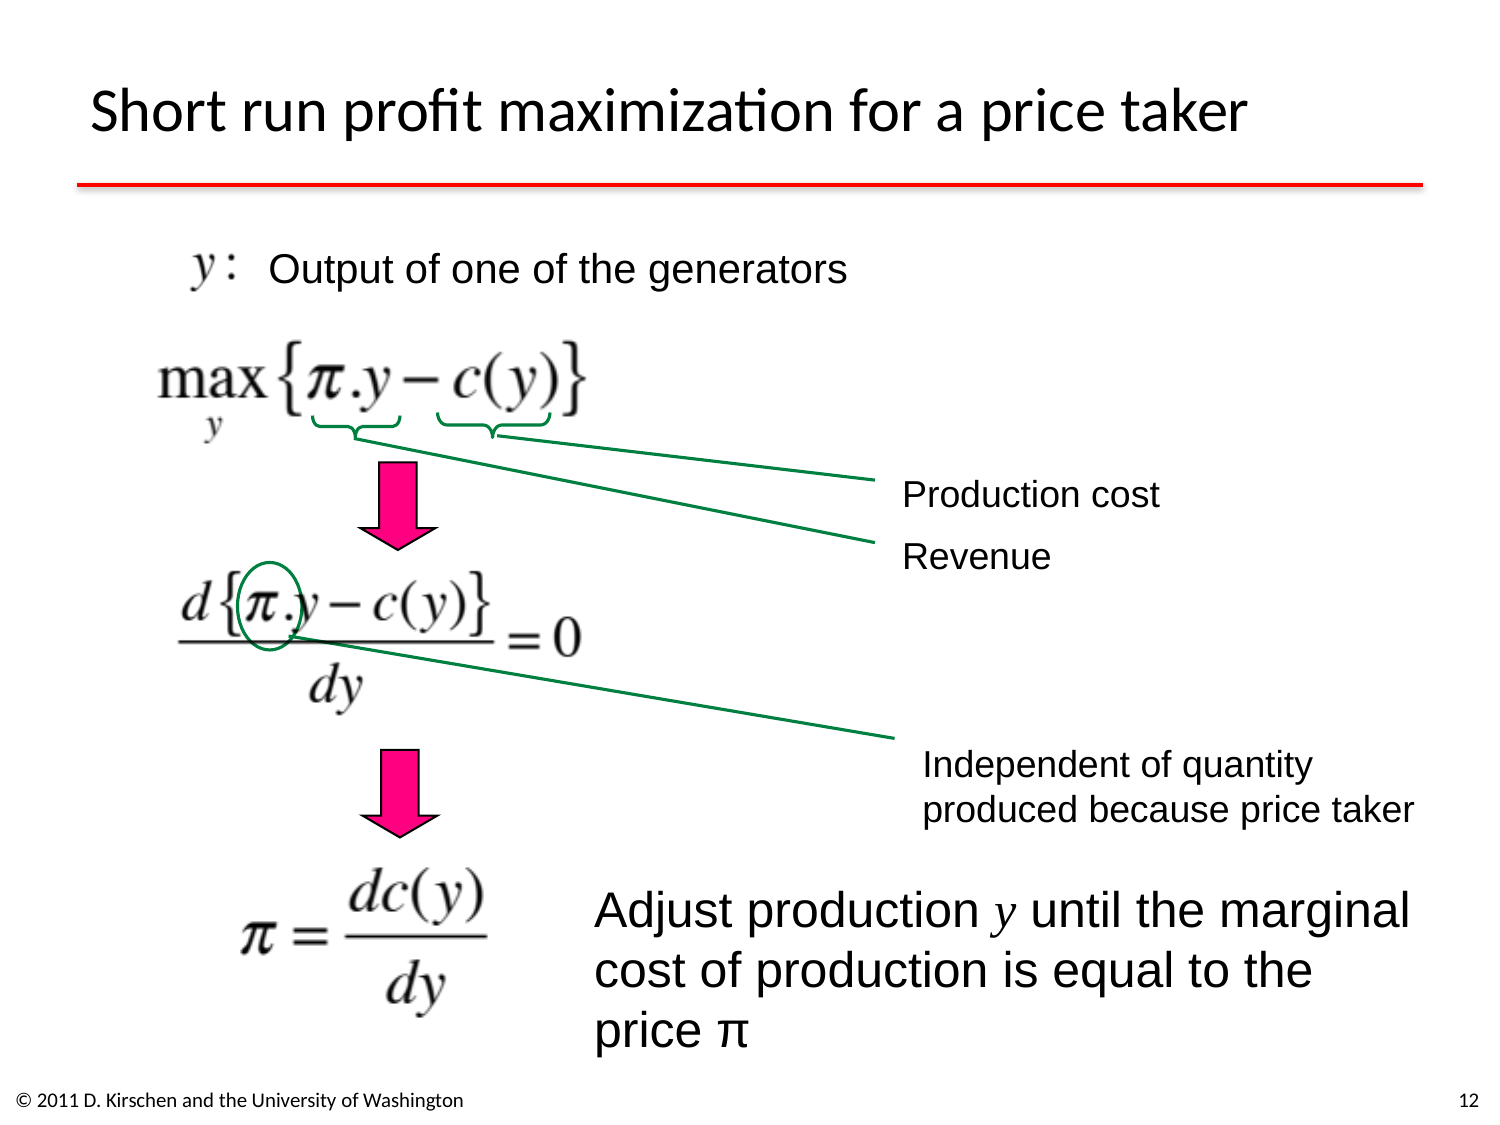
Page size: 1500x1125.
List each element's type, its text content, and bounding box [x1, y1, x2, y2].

text_box Adjust production y until the marginal cost of production is equal to the price π [579, 870, 1426, 1125]
slide_number 12 [1426, 1069, 1495, 1125]
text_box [237, 562, 1451, 842]
title Short run profit maximization for a price taker [75, 19, 1425, 195]
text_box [312, 412, 1305, 560]
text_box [187, 249, 236, 292]
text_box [237, 749, 490, 1020]
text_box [174, 462, 586, 719]
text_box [153, 335, 588, 448]
text_box Output of one of the generators [253, 234, 1050, 300]
slide_number © 2011 D. Kirschen and the University of Washington [0, 1069, 491, 1125]
